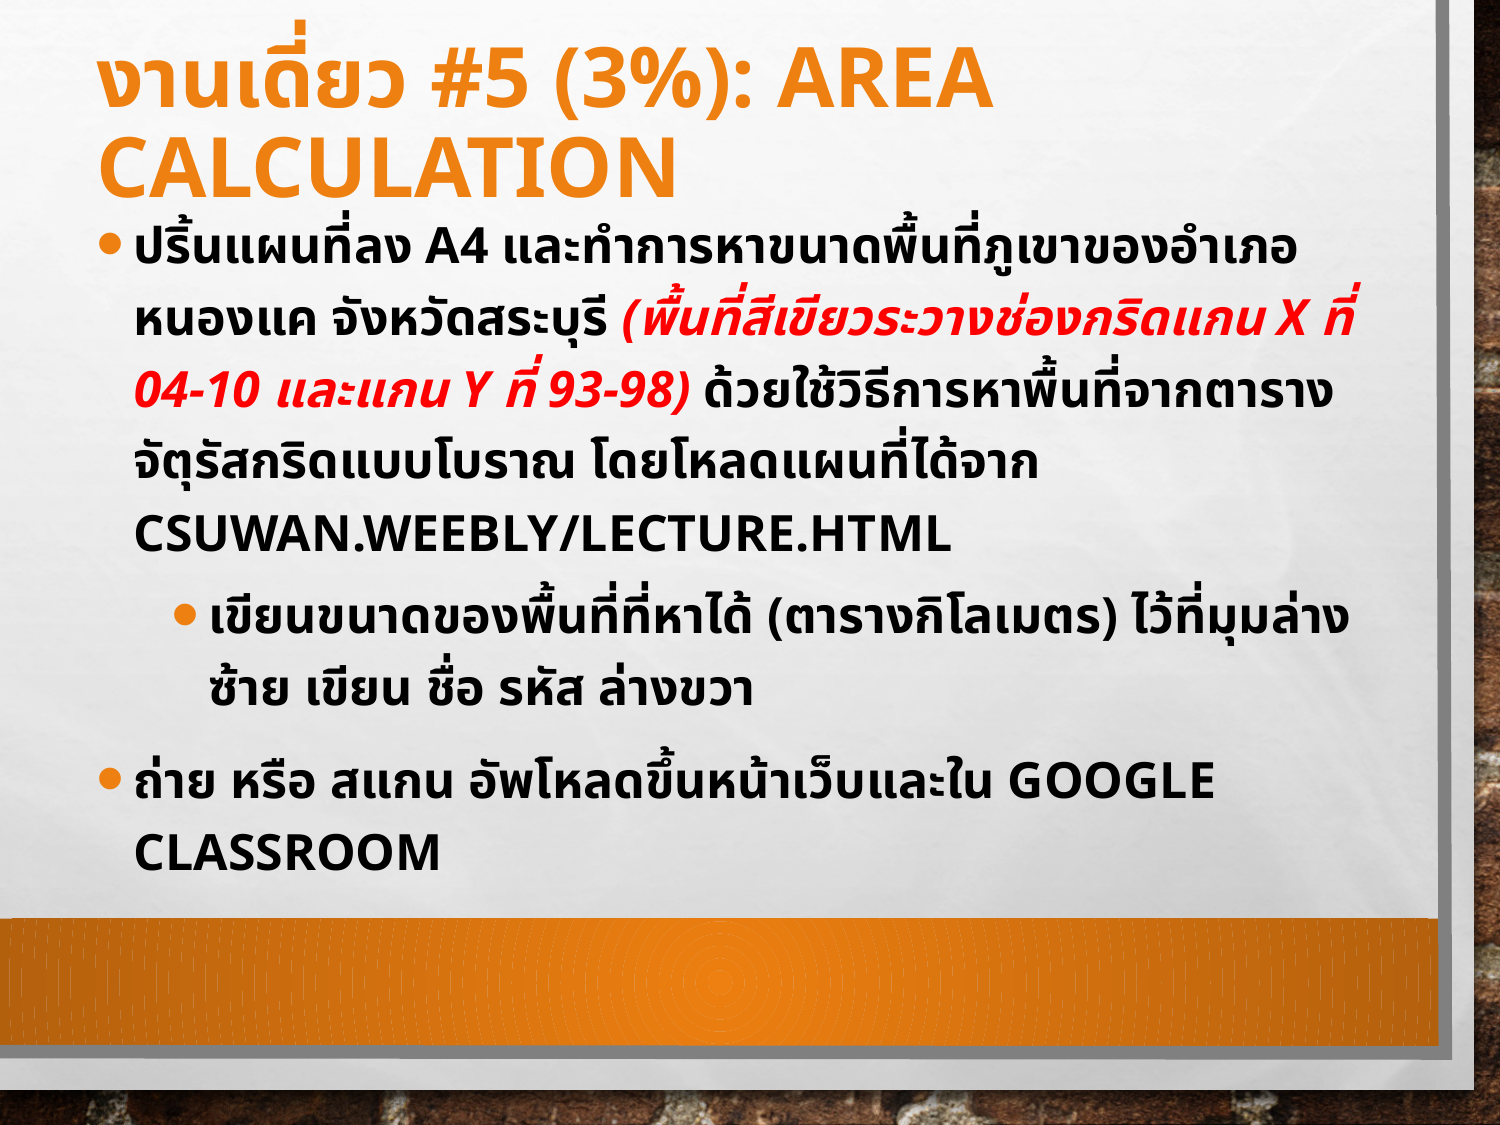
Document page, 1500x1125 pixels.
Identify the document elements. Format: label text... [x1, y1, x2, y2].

title งานเดี่ยว #5 (3%): Area Calculation [81, 69, 1289, 181]
picture [0, 0, 1500, 1125]
list ปริ้นแผนที่ลง A4 และทำการหาขนาดพื้นที่ภูเขาของอำเภอหนองแค จังหวัดสระบุรี (พื้นที่สีเขียวระวางช่องกริดแกน X ที่ 04-10 และแกน Y ที่ 93-98) ด้วยใช้วิธีการหาพื้นที่จากตารางจัตุรัสกริดแบบโบราณ โดยโหลดแผนที่ได้จาก csuwan.weebly/lecture.html เขียนขนาดของพื้นที่ที่หาได้ (ตารางกิโลเมตร) ไว้ที่มุมล่างซ้าย เขียน ชื่อ รหัส ล่างขวา ถ่าย หรือ สแกน อัพโหลดขึ้นหน้าเว็บและใน Google Classroom [81, 366, 1412, 716]
